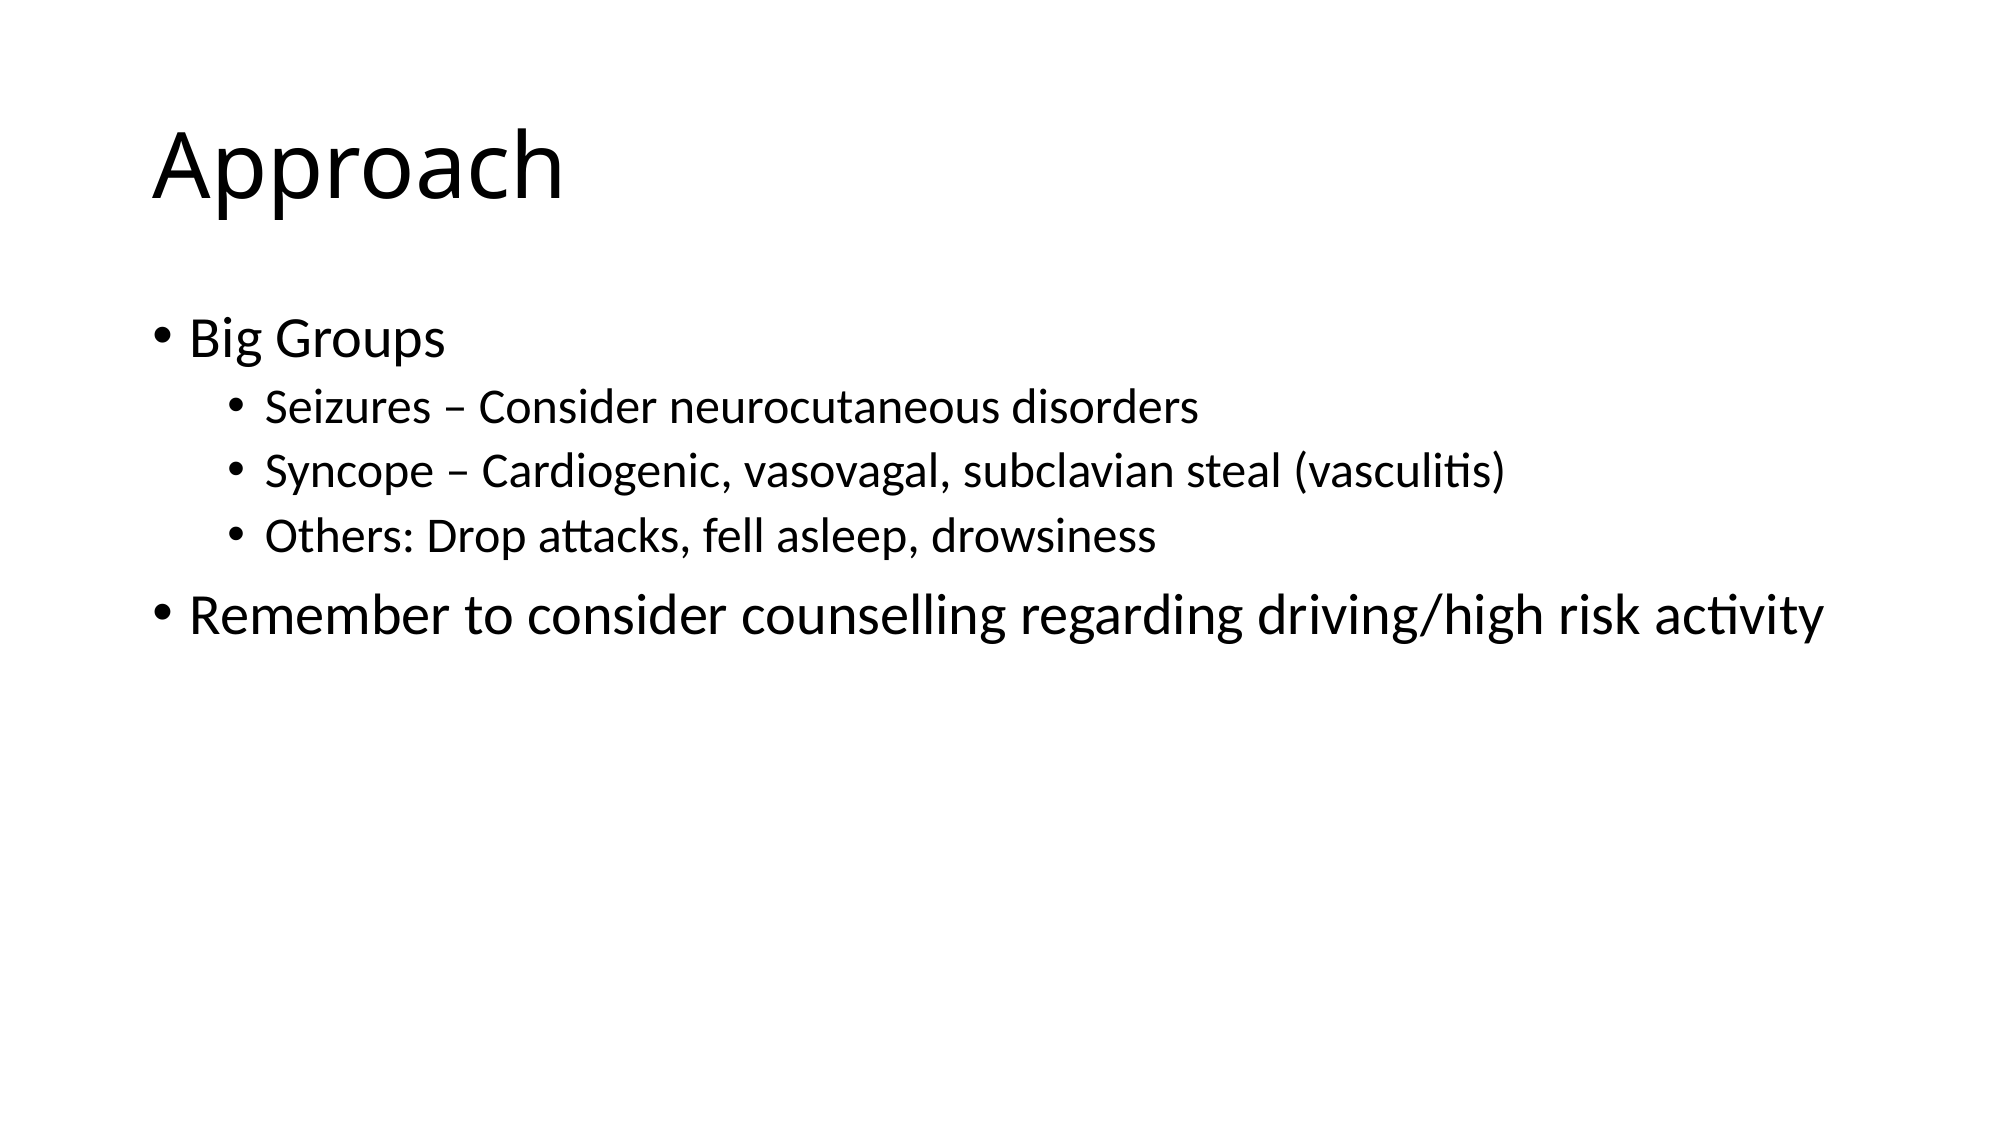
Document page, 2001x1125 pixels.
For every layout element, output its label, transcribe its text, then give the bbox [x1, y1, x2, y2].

title Approach [137, 59, 1863, 278]
list Big Groups Seizures – Consider neurocutaneous disorders Syncope – Cardiogenic, vasovagal, subclavian steal (vasculitis) Others: Drop attacks, fell asleep, drowsiness Remember to consider counselling regarding driving/high risk activity [137, 299, 1863, 1014]
